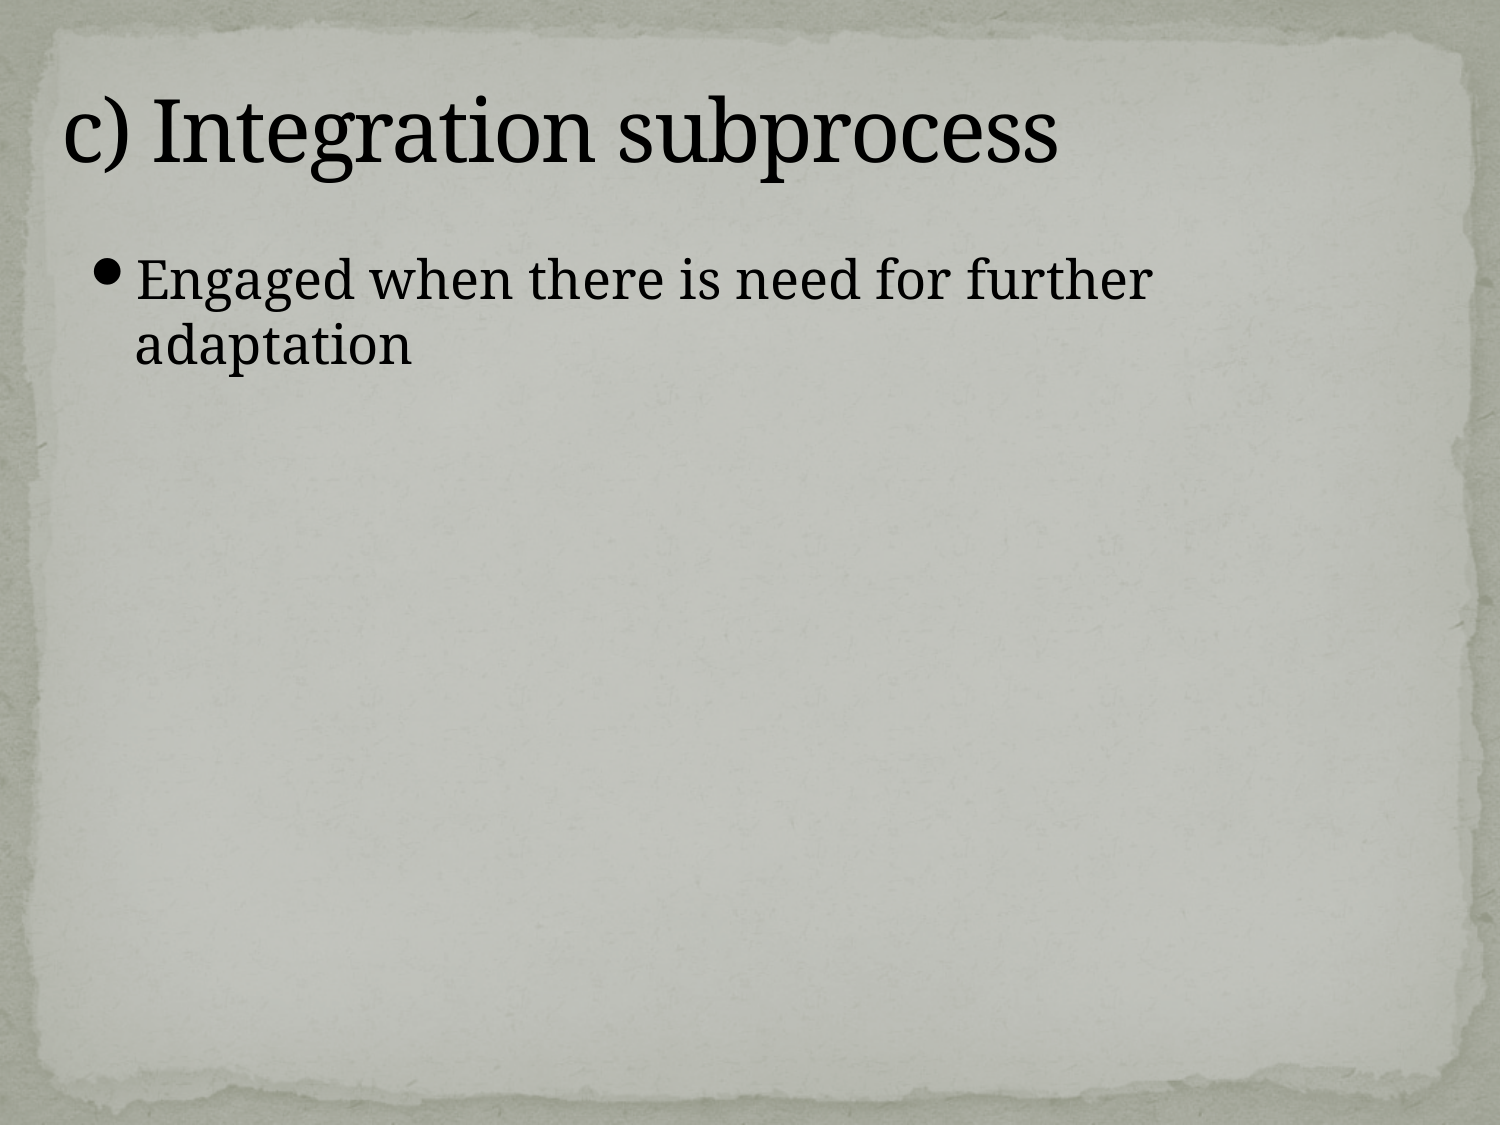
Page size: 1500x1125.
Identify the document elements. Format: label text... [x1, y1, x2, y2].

title c) Integration subprocess [46, 81, 1500, 188]
list Engaged when there is need for further adaptation [74, 237, 1426, 1006]
